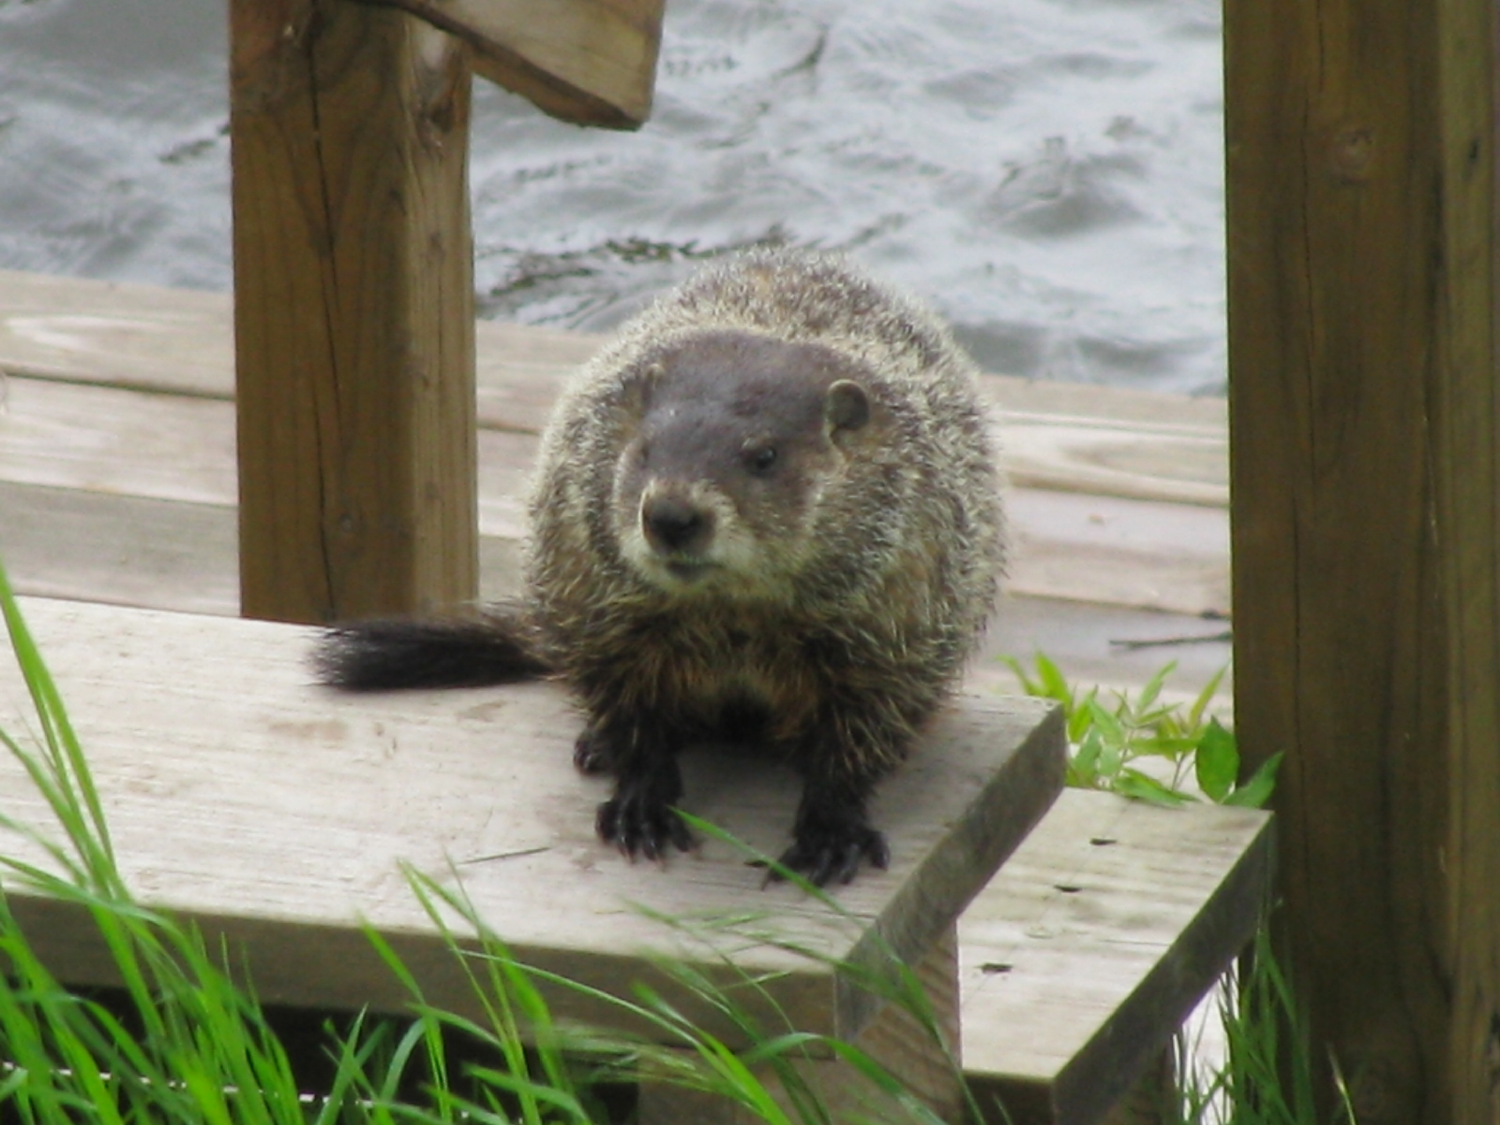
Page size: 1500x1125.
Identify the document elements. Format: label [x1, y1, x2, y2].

list [0, 0, 1500, 1125]
